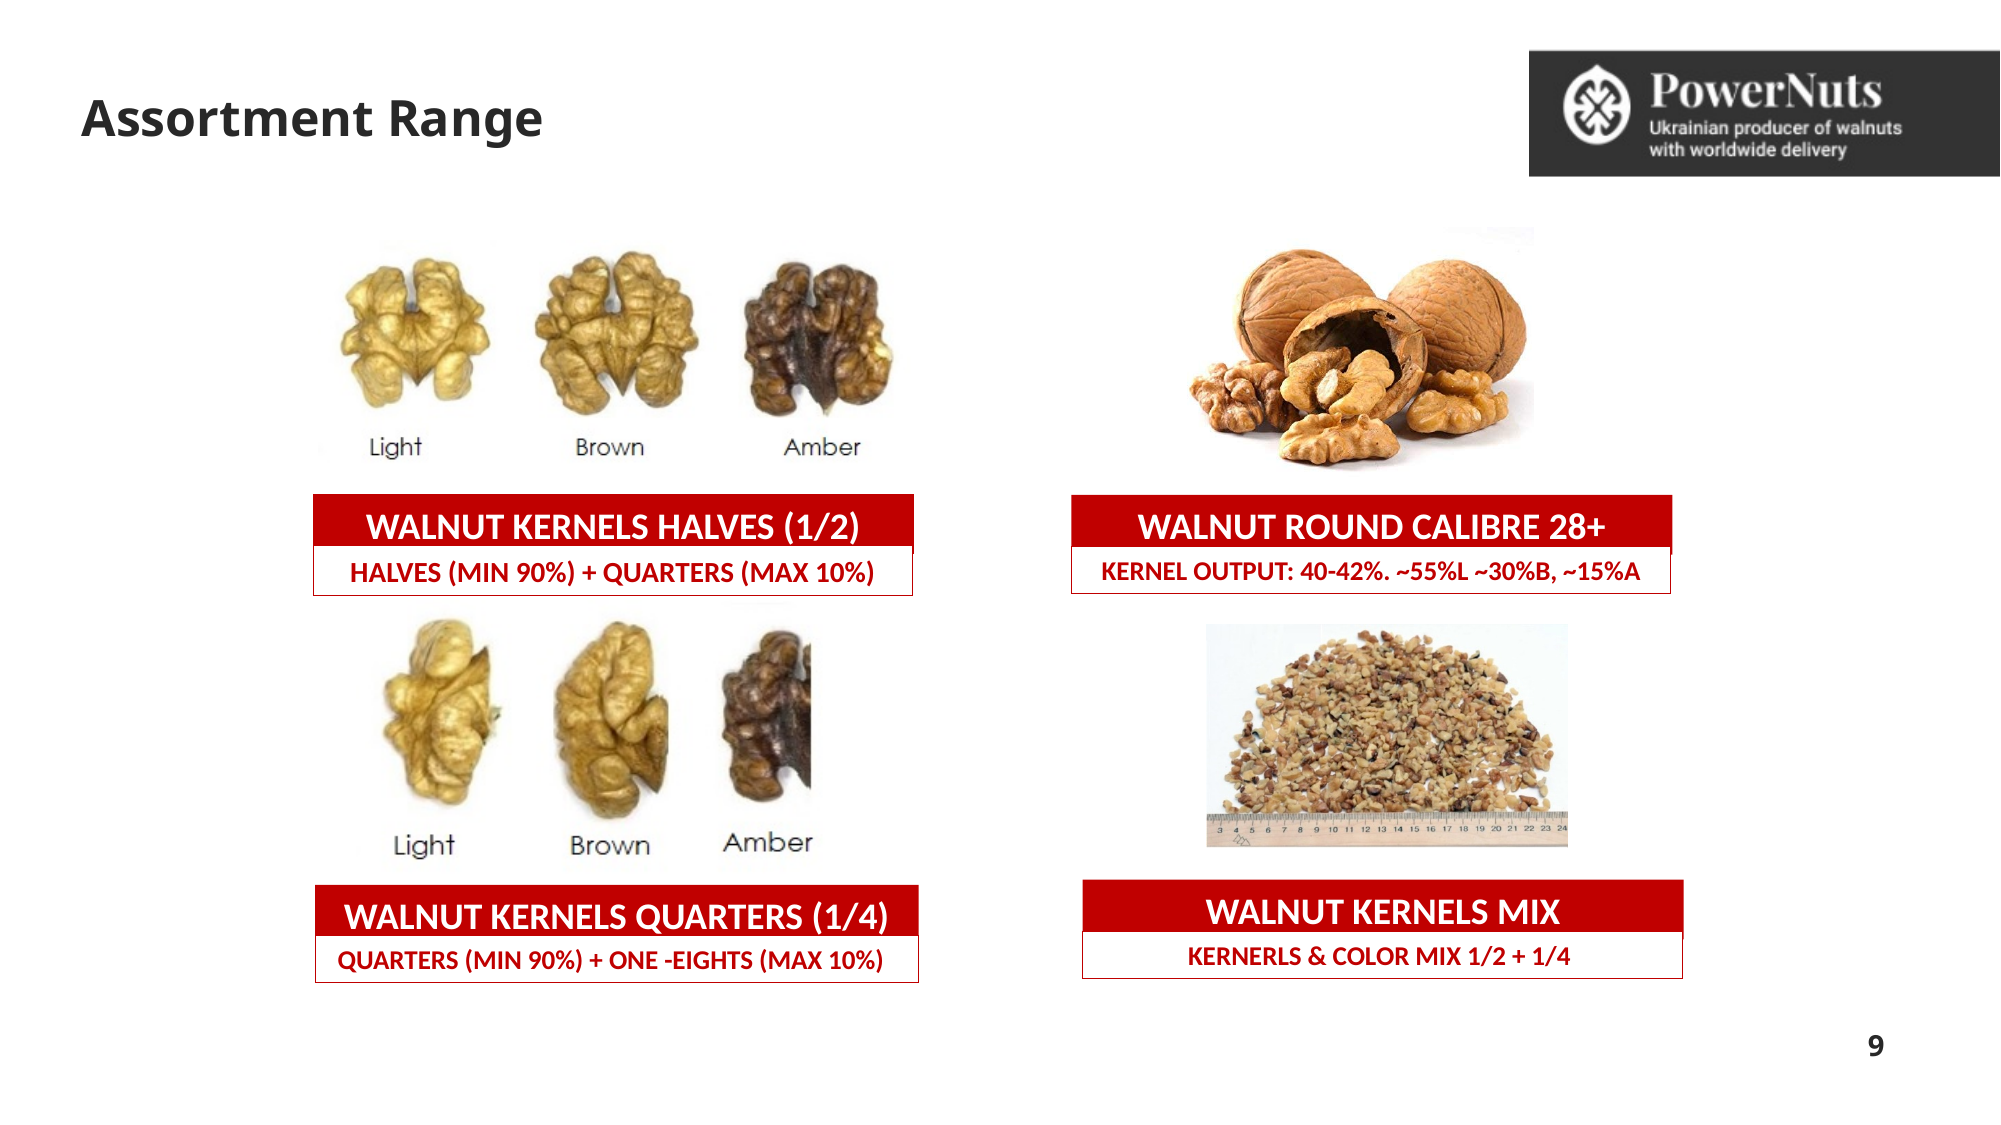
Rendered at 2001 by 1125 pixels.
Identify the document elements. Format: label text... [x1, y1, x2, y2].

text_box KERNEL OUTPUT: 40-42%. ~55%L ~30%B, ~15%A [1071, 546, 1671, 594]
picture [1529, 45, 2000, 180]
text_box WALNUT KERNELS QUARTERS (1/4) [315, 884, 919, 935]
text_box 9 [1853, 1020, 1900, 1071]
text_box WALNUT KERNELS HALVES (1/2) [313, 494, 914, 554]
picture [356, 600, 855, 878]
text_box Assortment Range [66, 79, 560, 155]
picture [1187, 227, 1534, 488]
picture [318, 240, 927, 486]
text_box HALVES (MIN 90%) + QUARTERS (MAX 10%) [313, 545, 913, 596]
picture [1206, 624, 1568, 848]
text_box QUARTERS (MIN 90%) + ONE -EIGHTS (MAX 10%) [315, 935, 919, 983]
text_box WALNUT ROUND CALIBRE 28+ [1071, 494, 1673, 555]
text_box WALNUT KERNELS MIX [1082, 879, 1684, 940]
text_box KERNERLS & COLOR MIX 1/2 + 1/4 [1082, 931, 1683, 979]
